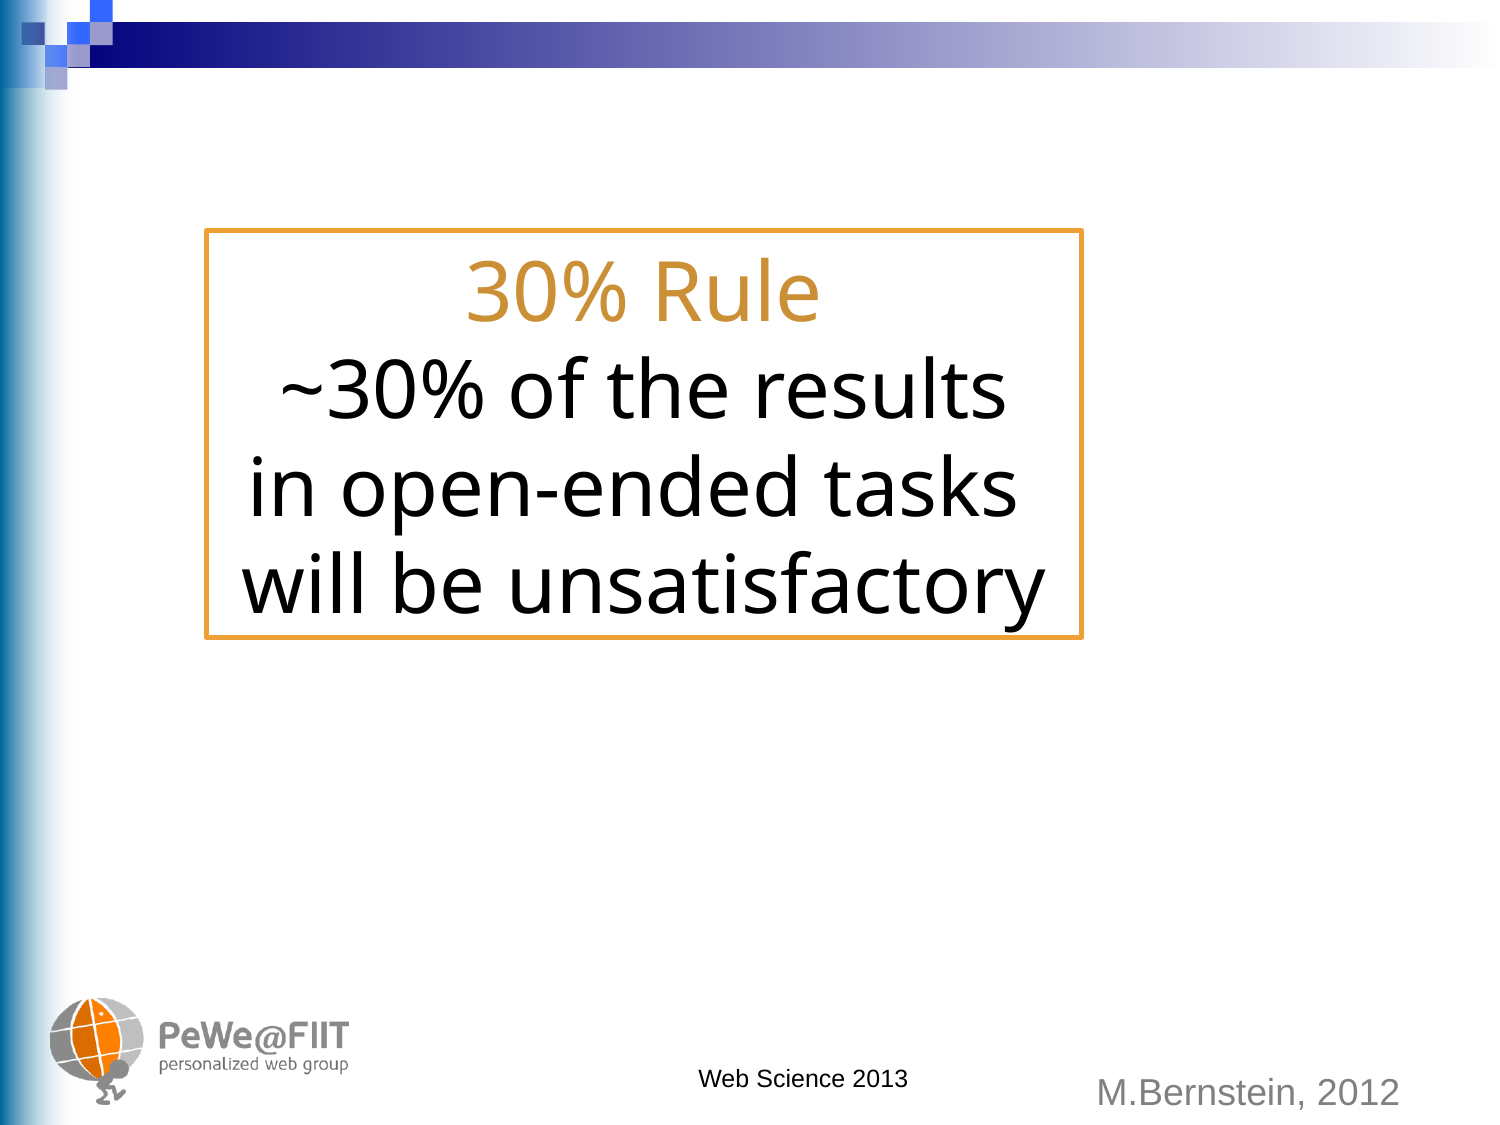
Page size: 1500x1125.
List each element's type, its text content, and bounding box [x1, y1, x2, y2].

text_box 30% Rule ~30% of the results in open-ended tasks will be unsatisfactory [206, 230, 1082, 638]
footer Web Science 2013 [447, 1024, 1160, 1101]
text_box M.Bernstein, 2012 [1081, 1060, 1481, 1121]
picture [49, 997, 349, 1105]
